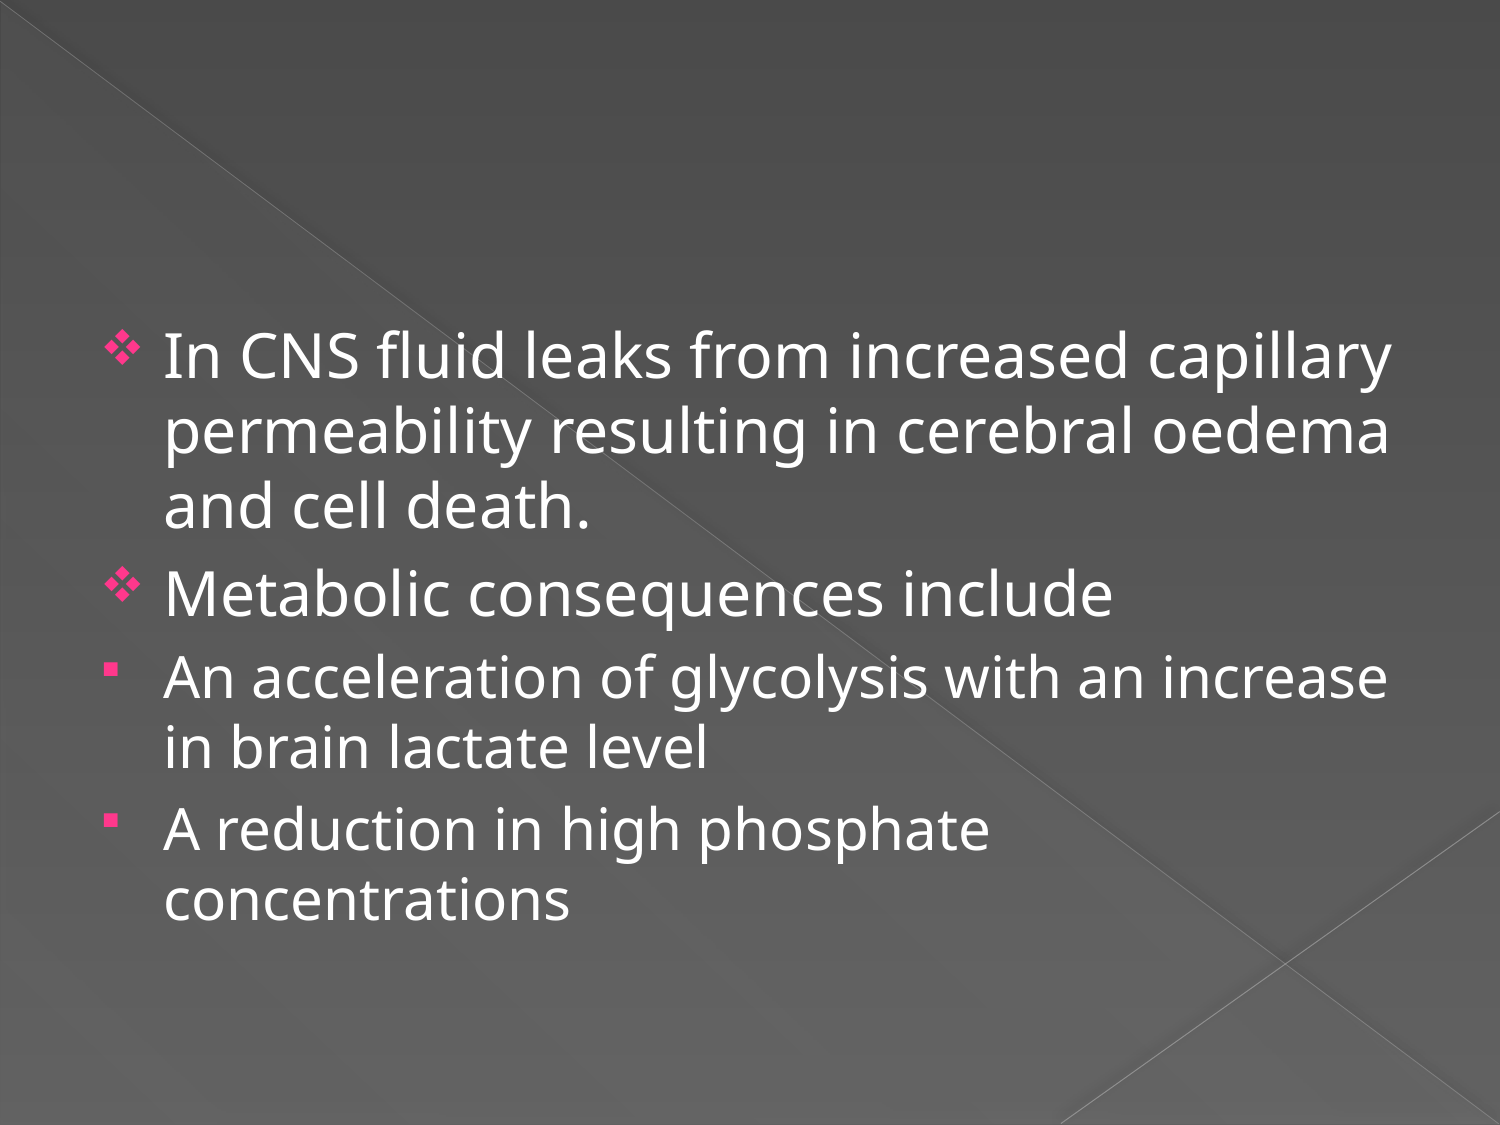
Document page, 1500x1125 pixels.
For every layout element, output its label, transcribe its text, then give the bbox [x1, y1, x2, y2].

list In CNS fluid leaks from increased capillary permeability resulting in cerebral oedema and cell death. Metabolic consequences include An acceleration of glycolysis with an increase in brain lactate level A reduction in high phosphate concentrations [75, 308, 1425, 1059]
